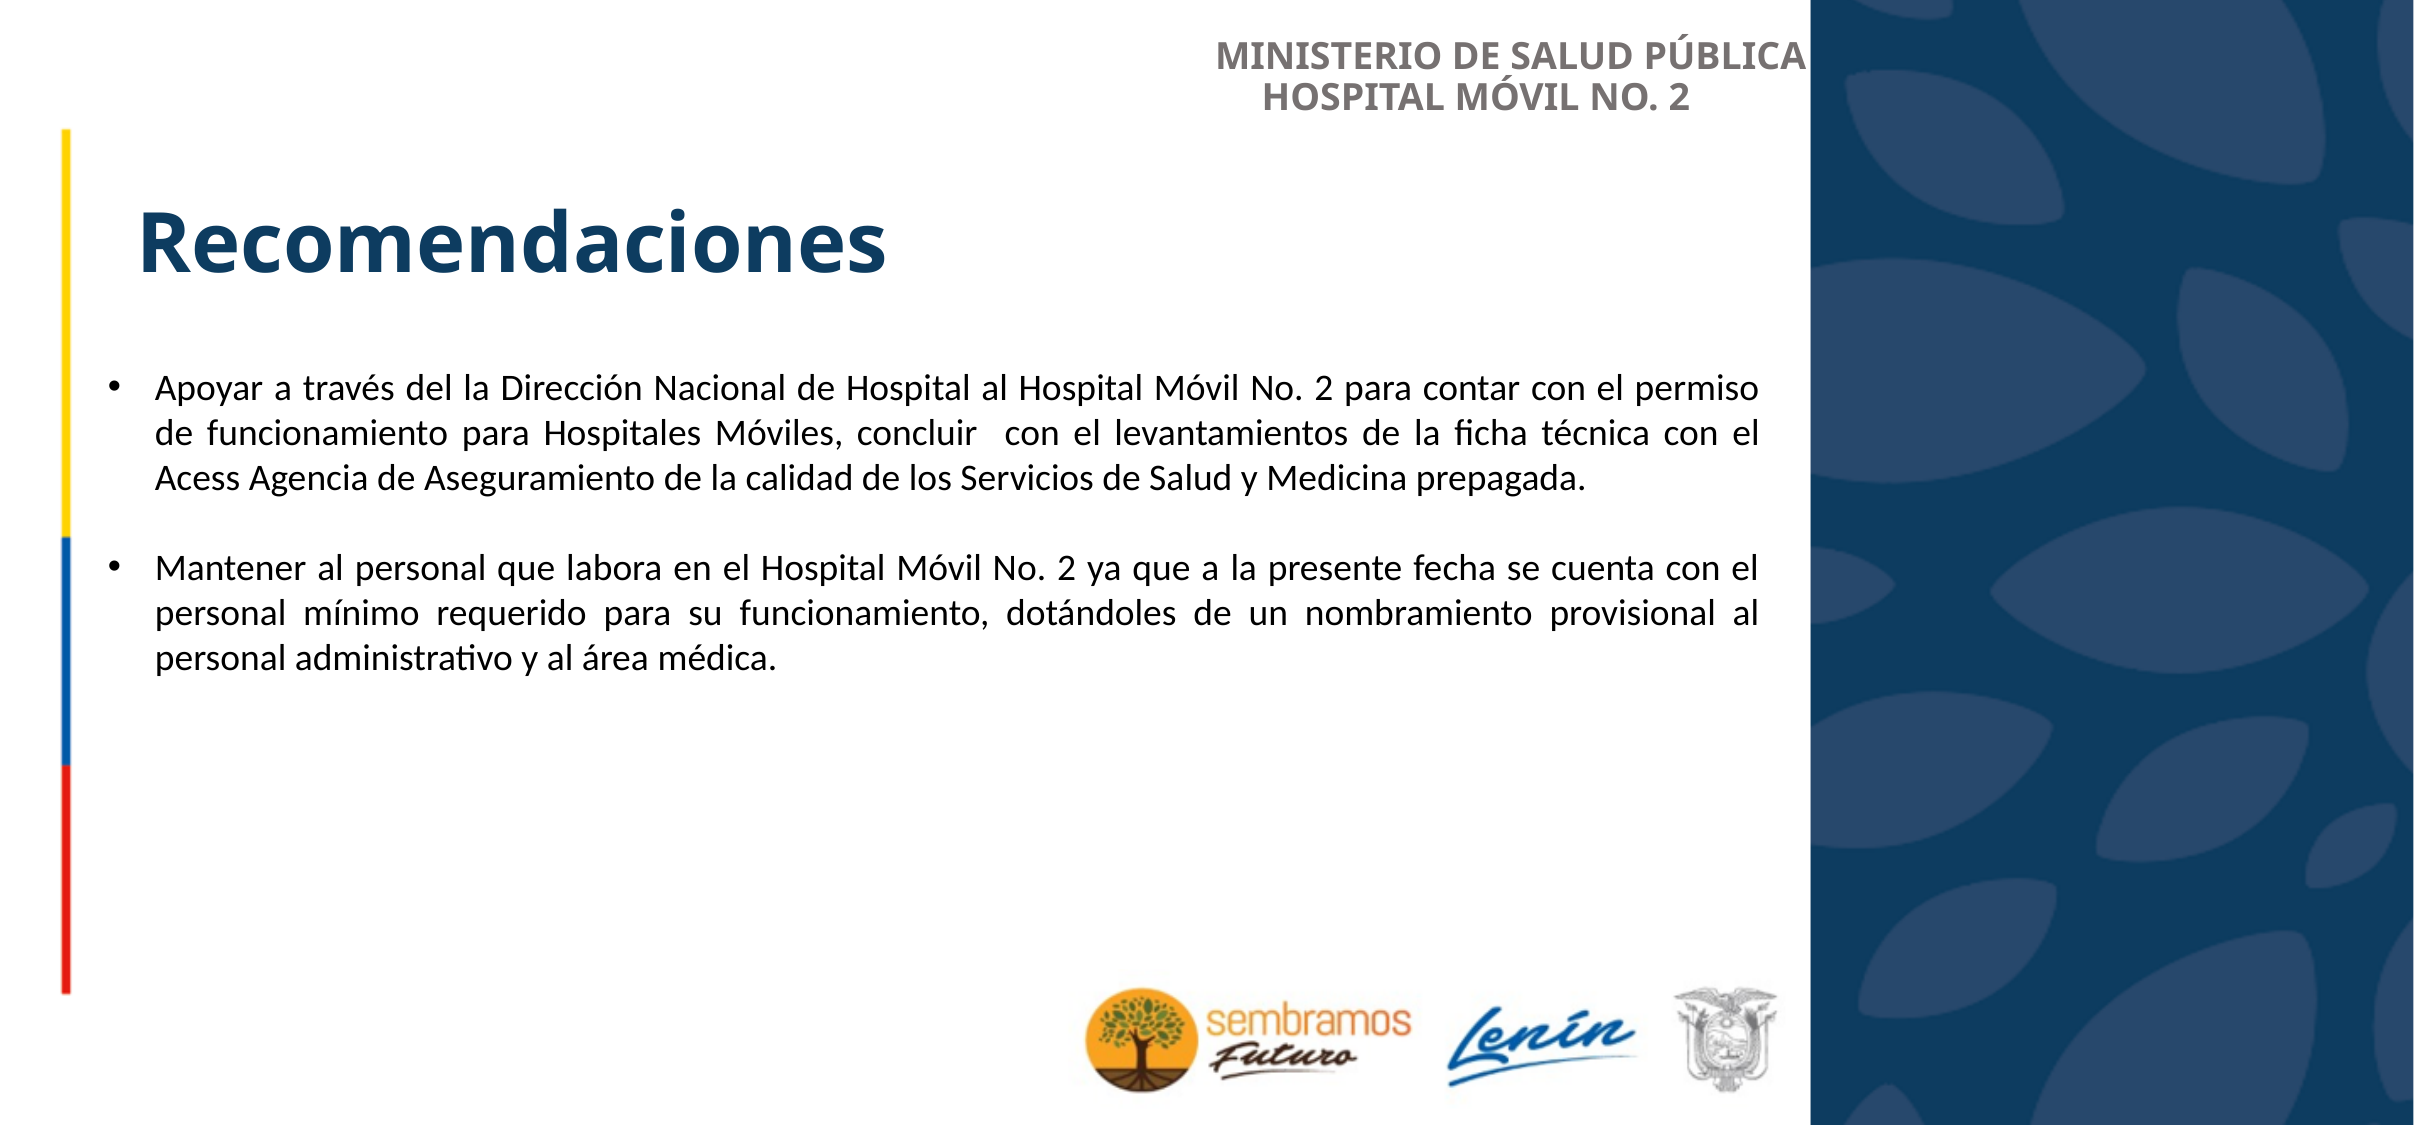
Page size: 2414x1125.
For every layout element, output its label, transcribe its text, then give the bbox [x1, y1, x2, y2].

text_box MINISTERIO DE SALUD PÚBLICA [985, 7, 2037, 108]
text_box HOSPITAL MÓVIL NO. 2 [934, 48, 2018, 149]
picture [0, 0, 2414, 1125]
text_box Recomendaciones [121, 195, 1650, 296]
text_box Apoyar a través del la Dirección Nacional de Hospital al Hospital Móvil No. 2 para contar con el permiso de funcionamiento para Hospitales Móviles, concluir con el levantamientos de la ficha técnica con el Acess Agencia de Aseguramiento de la calidad de los Servicios de Salud y Medicina prepagada. Mantener al personal que labora en el Hospital Móvil No. 2 ya que a la presente fecha se cuenta con el personal mínimo requerido para su funcionamiento, dotándoles de un nombramiento provisional al personal administrativo y al área médica. [93, 355, 1776, 821]
